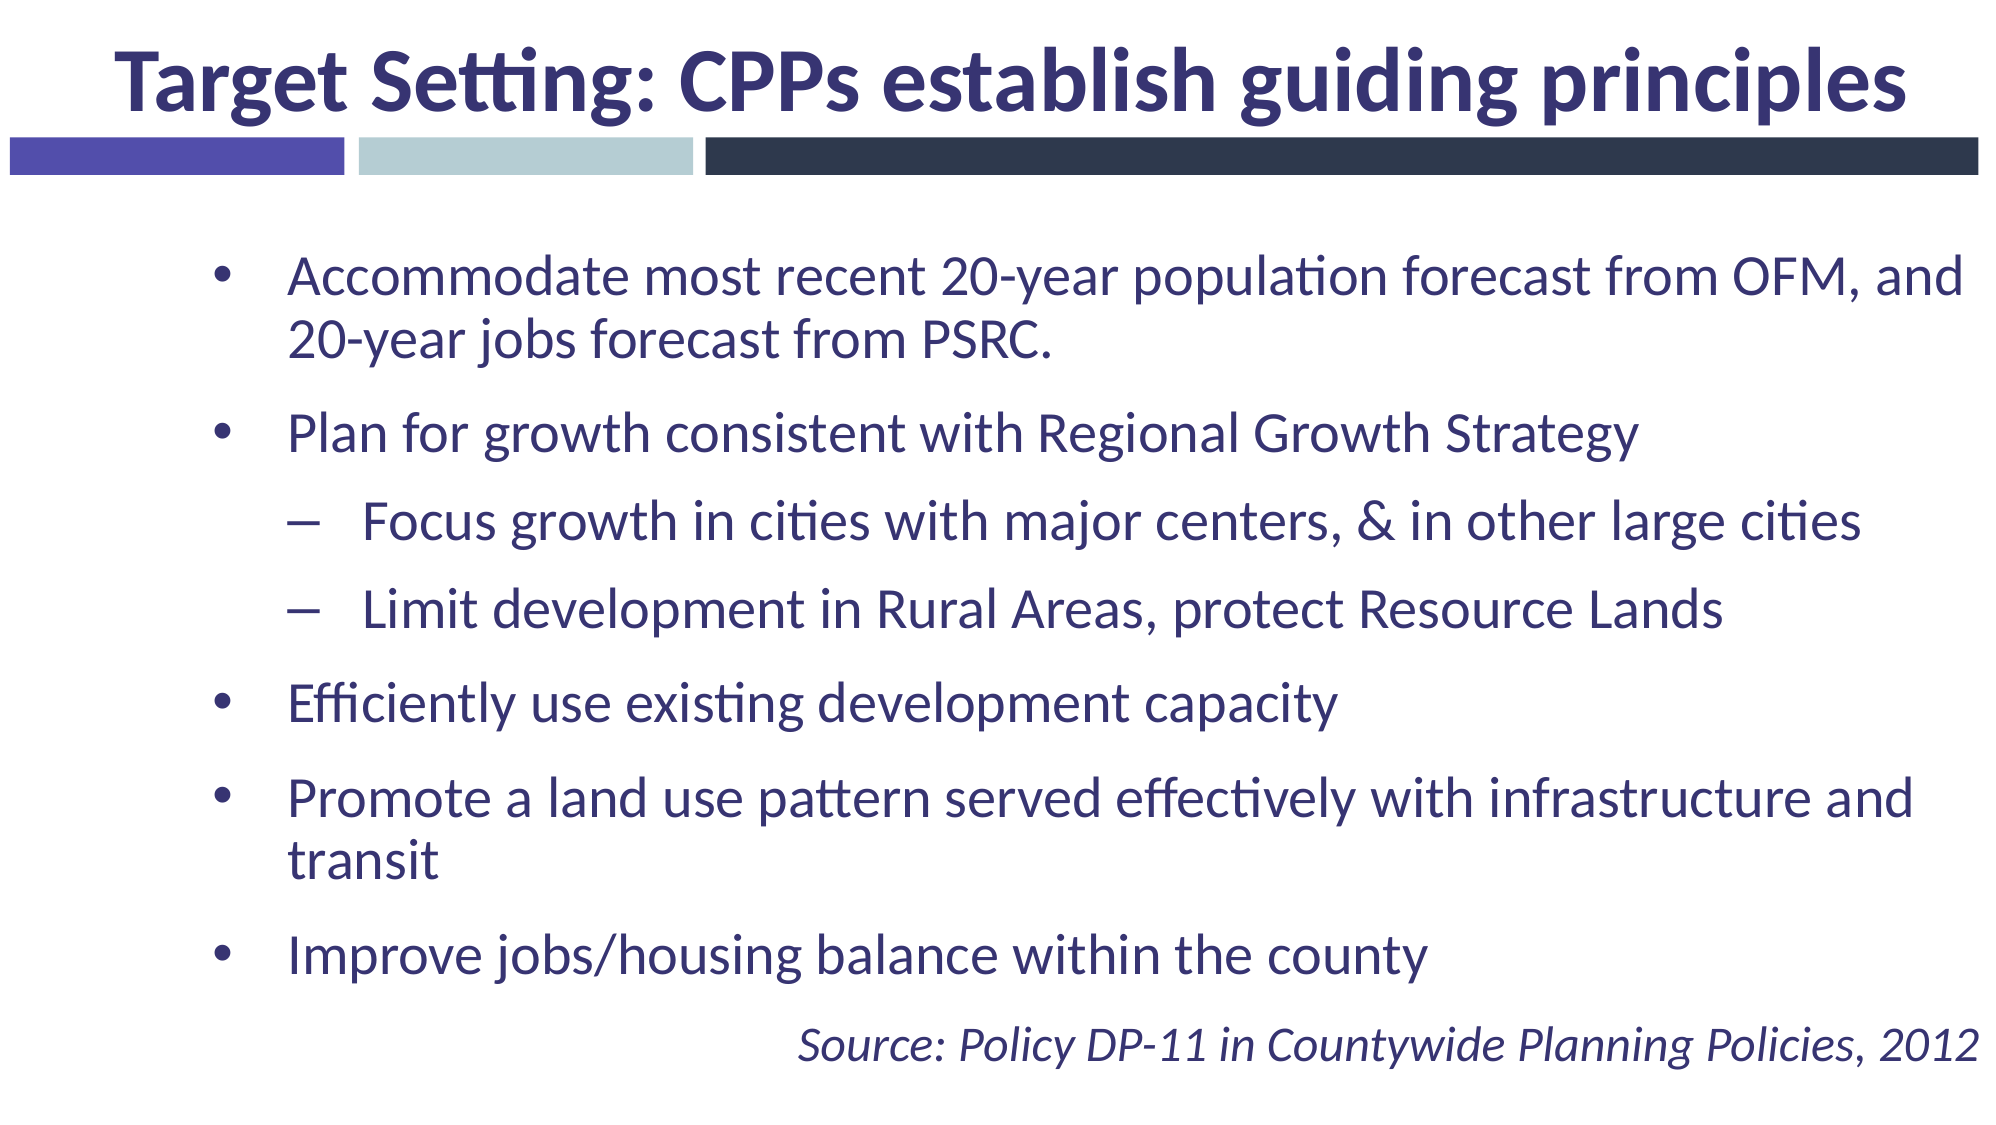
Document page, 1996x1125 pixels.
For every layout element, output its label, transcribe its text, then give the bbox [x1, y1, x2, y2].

text_box Target Setting: CPPs establish guiding principles [99, 12, 1962, 136]
list Accommodate most recent 20-year population forecast from OFM, and 20-year jobs forecast from PSRC. Plan for growth consistent with Regional Growth Strategy Focus growth in cities with major centers, & in other large cities Limit development in Rural Areas, protect Resource Lands Efficiently use existing development capacity Promote a land use pattern served effectively with infrastructure and transit Improve jobs/housing balance within the county Source: Policy DP-11 in Countywide Planning Policies, 2012 [197, 237, 1996, 1088]
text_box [9, 137, 1979, 176]
